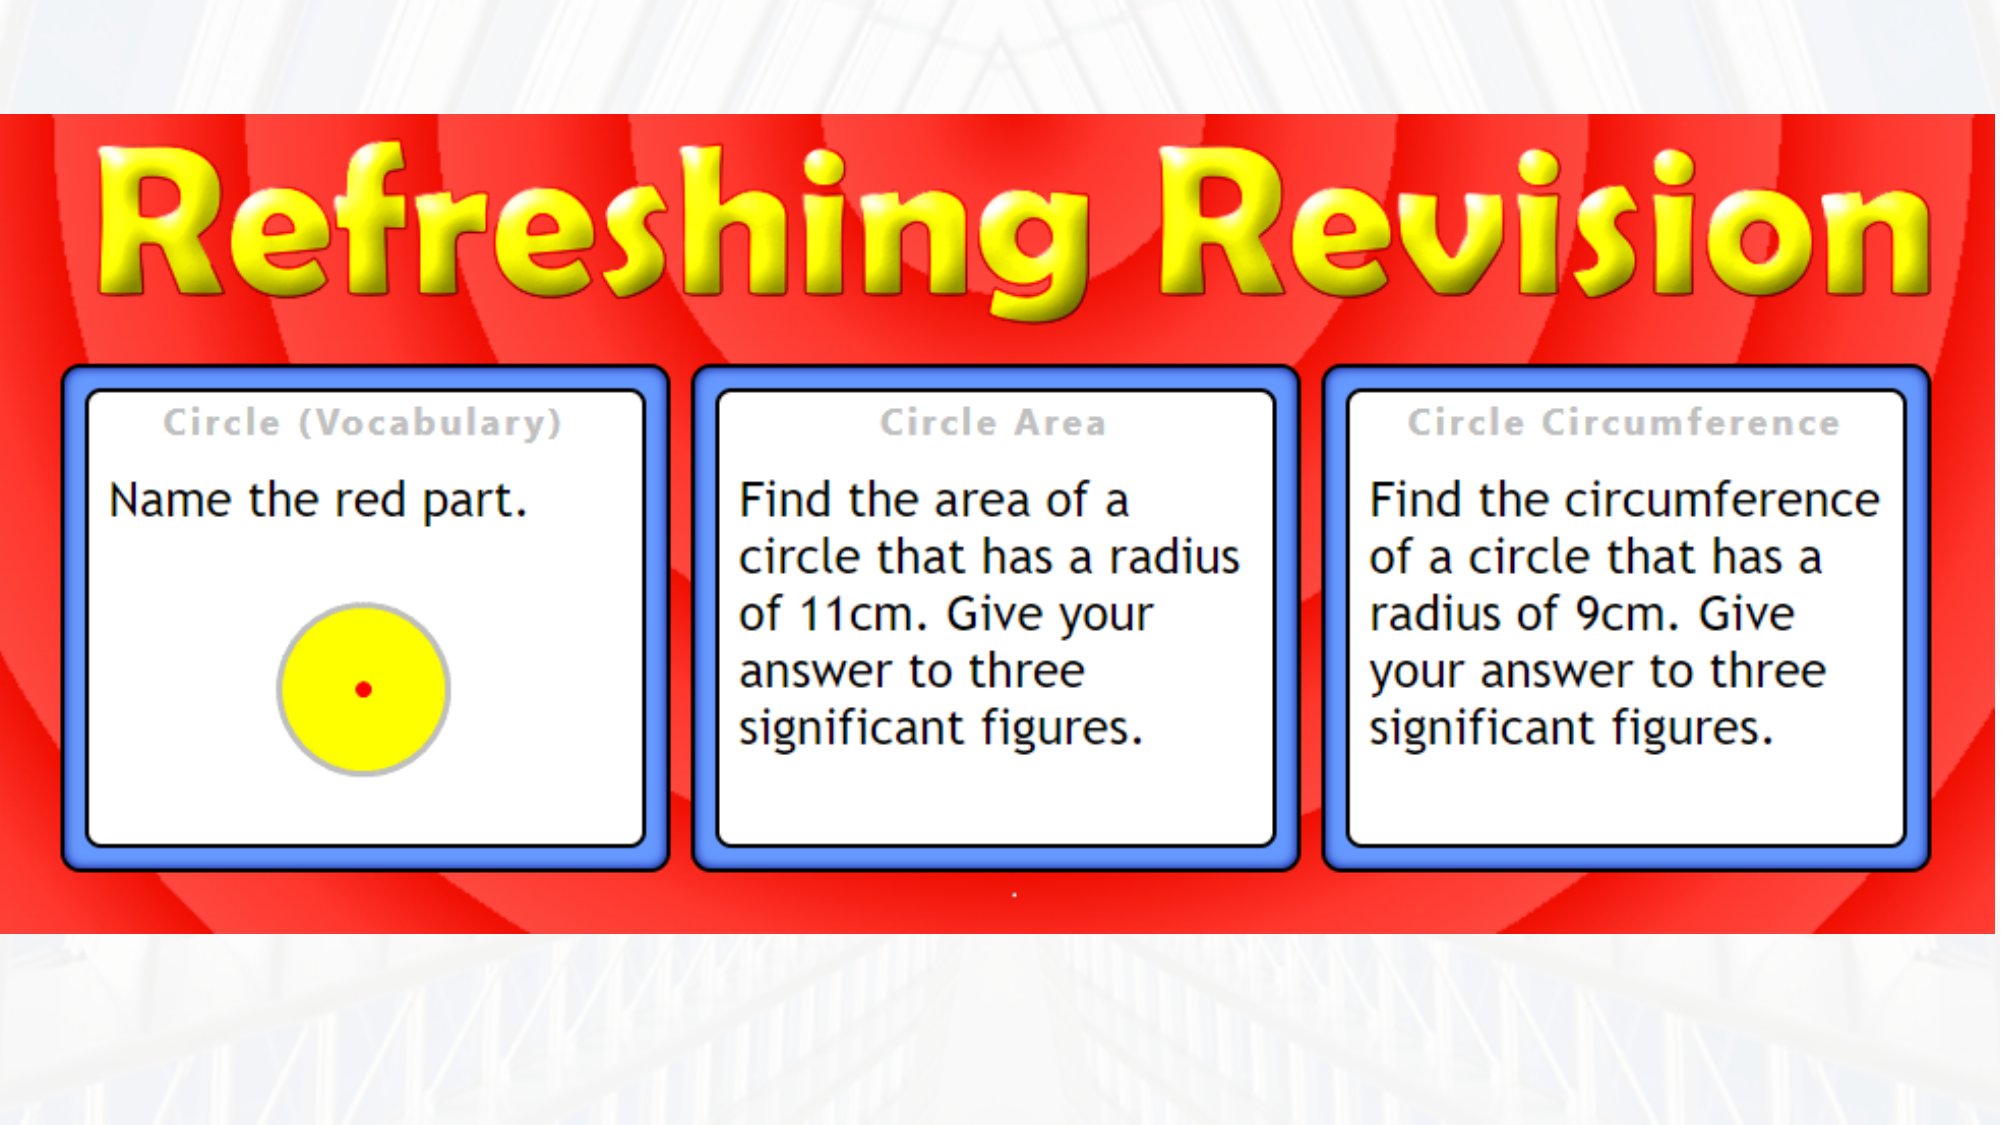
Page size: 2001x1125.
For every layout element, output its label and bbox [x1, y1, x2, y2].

picture [0, 114, 1995, 934]
